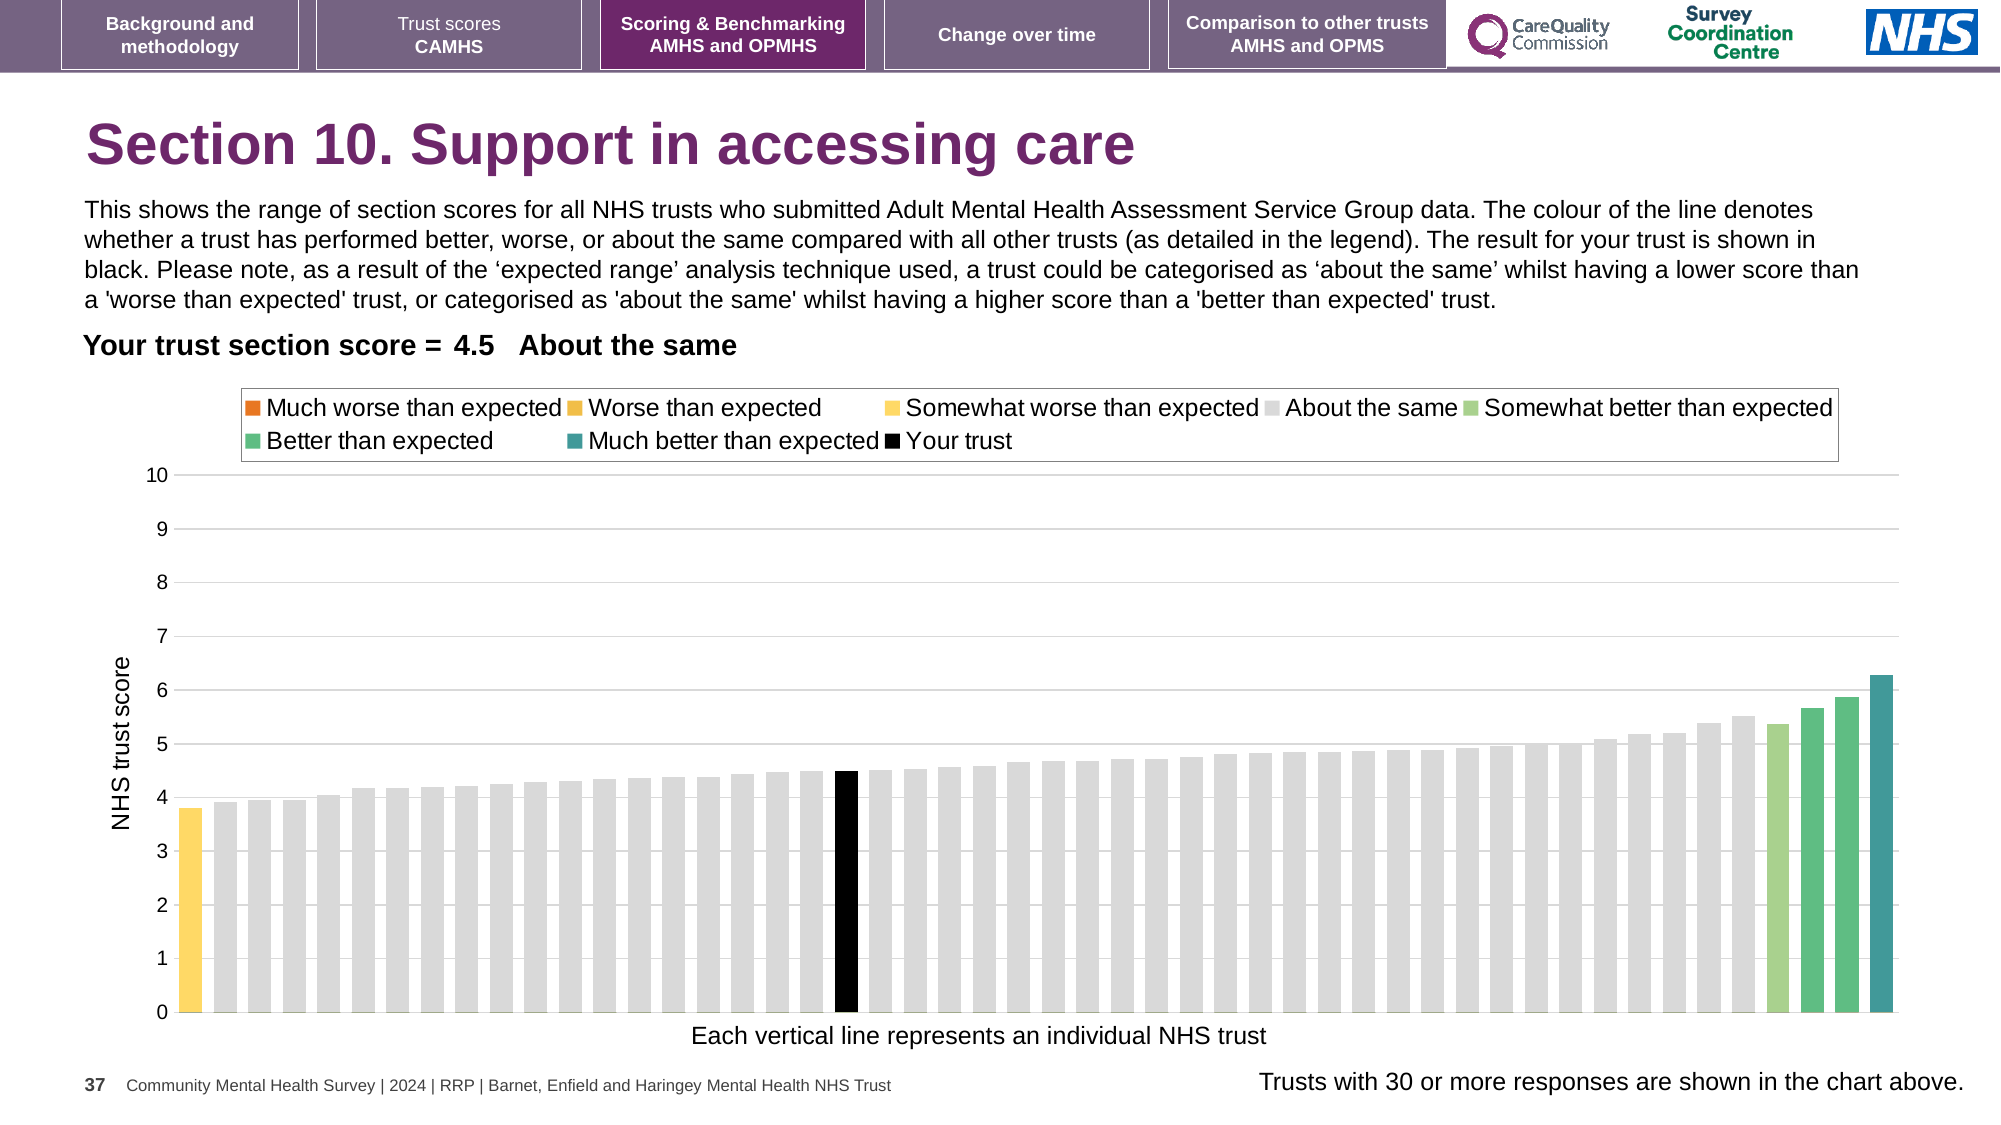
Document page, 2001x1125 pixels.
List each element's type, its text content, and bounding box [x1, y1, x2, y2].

table_header Your trust section score = [53, 323, 448, 370]
picture [1866, 9, 1978, 55]
text_box Trusts with 30 or more responses are shown in the chart above. [1244, 1057, 2000, 1103]
text_box Section 10. Support in accessing care [72, 99, 1621, 185]
picture [1467, 13, 1610, 59]
table_header About the same [518, 323, 1807, 369]
chart [99, 369, 1923, 1036]
text_box This shows the range of section scores for all NHS trusts who submitted Adult Mental Health Assessment Service Group data. The colour of the line denotes whether a trust has performed better, worse, or about the same compared with all other trusts (as detailed in the legend). The result for your trust is shown in black. Please note, as a result of the ‘expected range’ analysis technique used, a trust could be categorised as ‘about the same’ whilst having a lower score than a 'worse than expected' trust, or categorised as 'about the same' whilst having a higher score than a 'better than expected' trust. [69, 186, 1890, 321]
picture [1666, 3, 1794, 61]
text_box 37 [84, 1065, 122, 1125]
table_header 4.5 [448, 323, 518, 369]
text_box Each vertical line represents an individual NHS trust [676, 1036, 1283, 1058]
